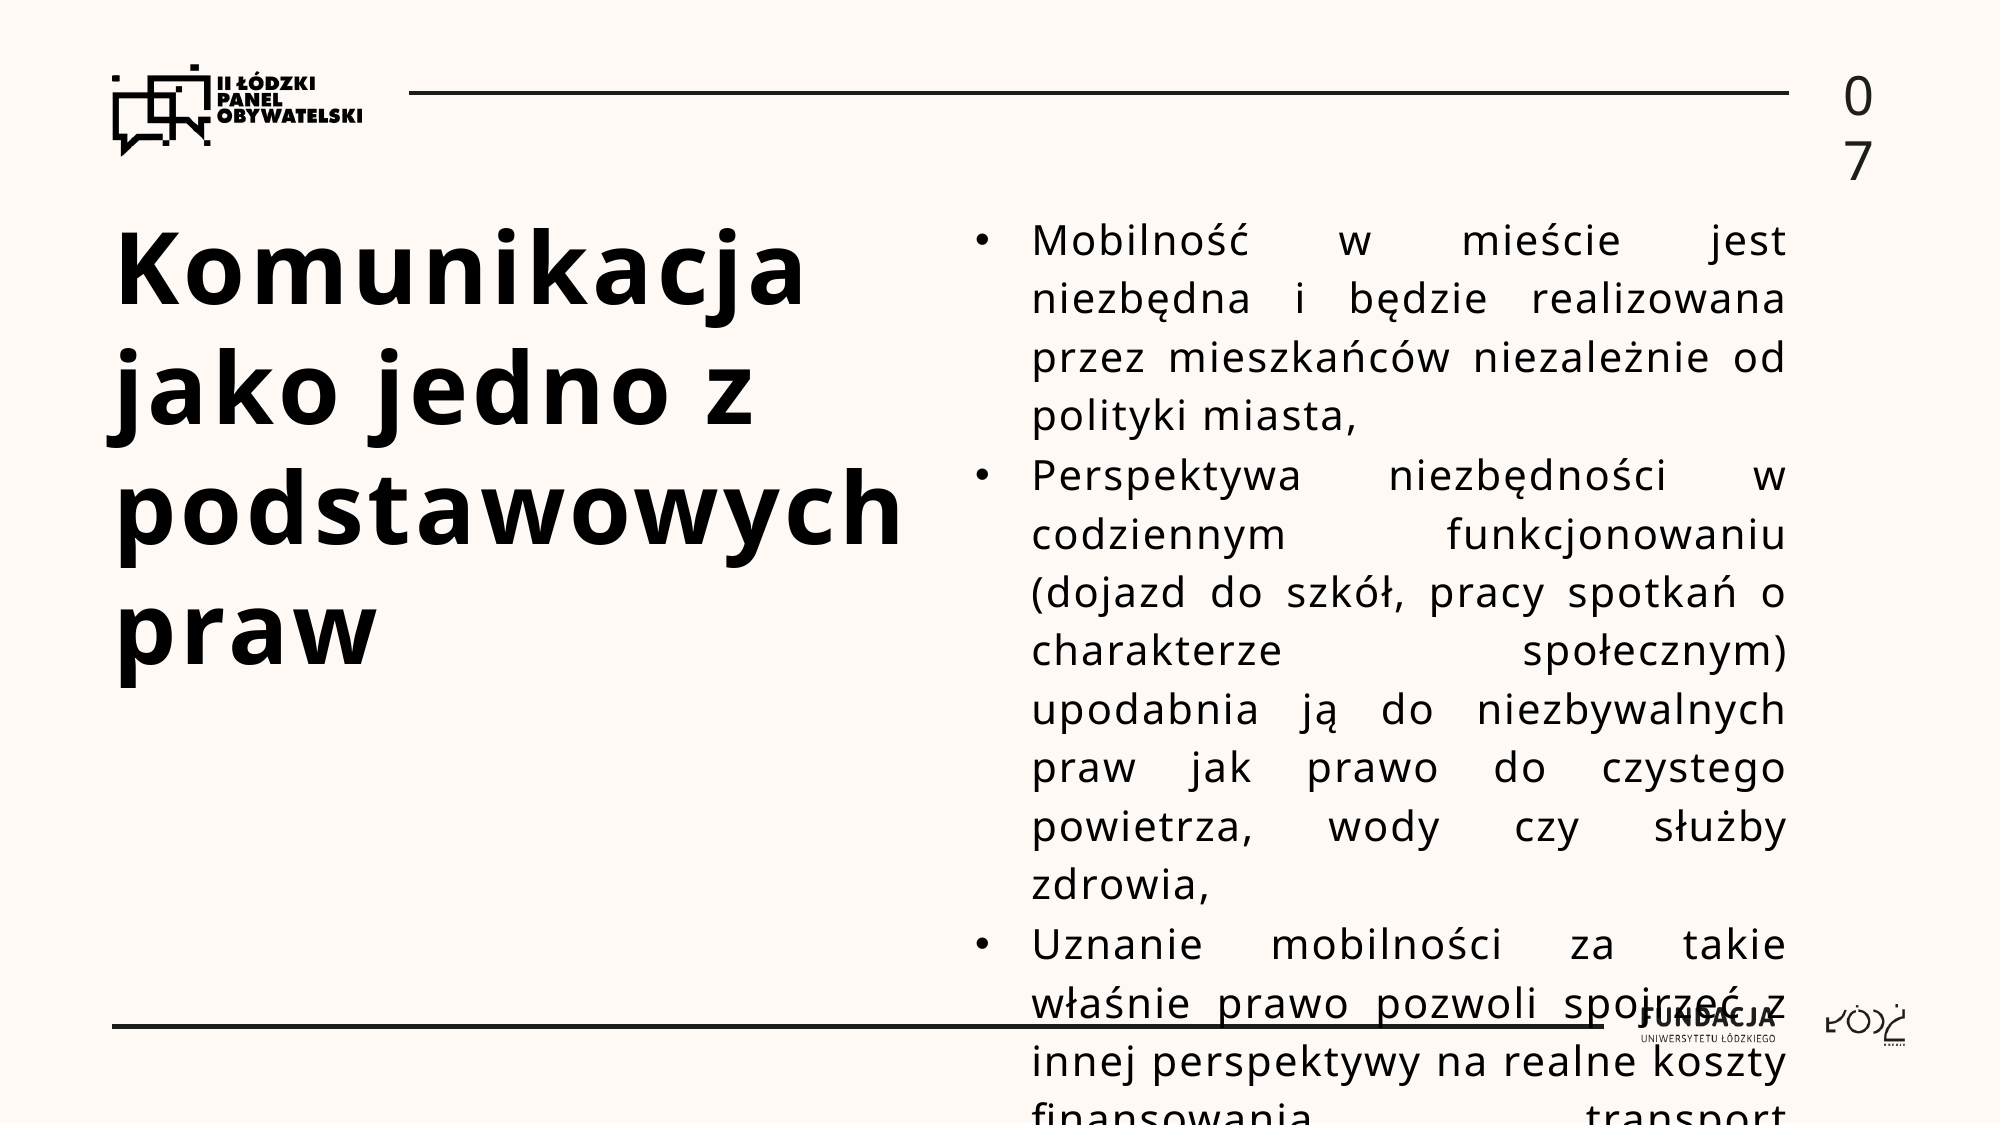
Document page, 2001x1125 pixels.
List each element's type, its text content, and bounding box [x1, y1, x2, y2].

title Komunikacja jako jedno z podstawowych praw [111, 202, 948, 825]
picture [1638, 1004, 1908, 1046]
list Mobilność w mieście jest niezbędna i będzie realizowana przez mieszkańców niezależnie od polityki miasta, Perspektywa niezbędności w codziennym funkcjonowaniu (dojazd do szkół, pracy spotkań o charakterze społecznym) upodabnia ją do niezbywalnych praw jak prawo do czystego powietrza, wody czy służby zdrowia, Uznanie mobilności za takie właśnie prawo pozwoli spojrzeć z innej perspektywy na realne koszty finansowania transport zbiorowego, nie jako nadmiarowy wydatek a podstawę dla zdrowego funkcjonowania tkanki miejskiej, [975, 203, 1790, 963]
text_box [113, 75, 120, 82]
text_box 07 [1841, 58, 1884, 192]
picture [112, 64, 362, 157]
